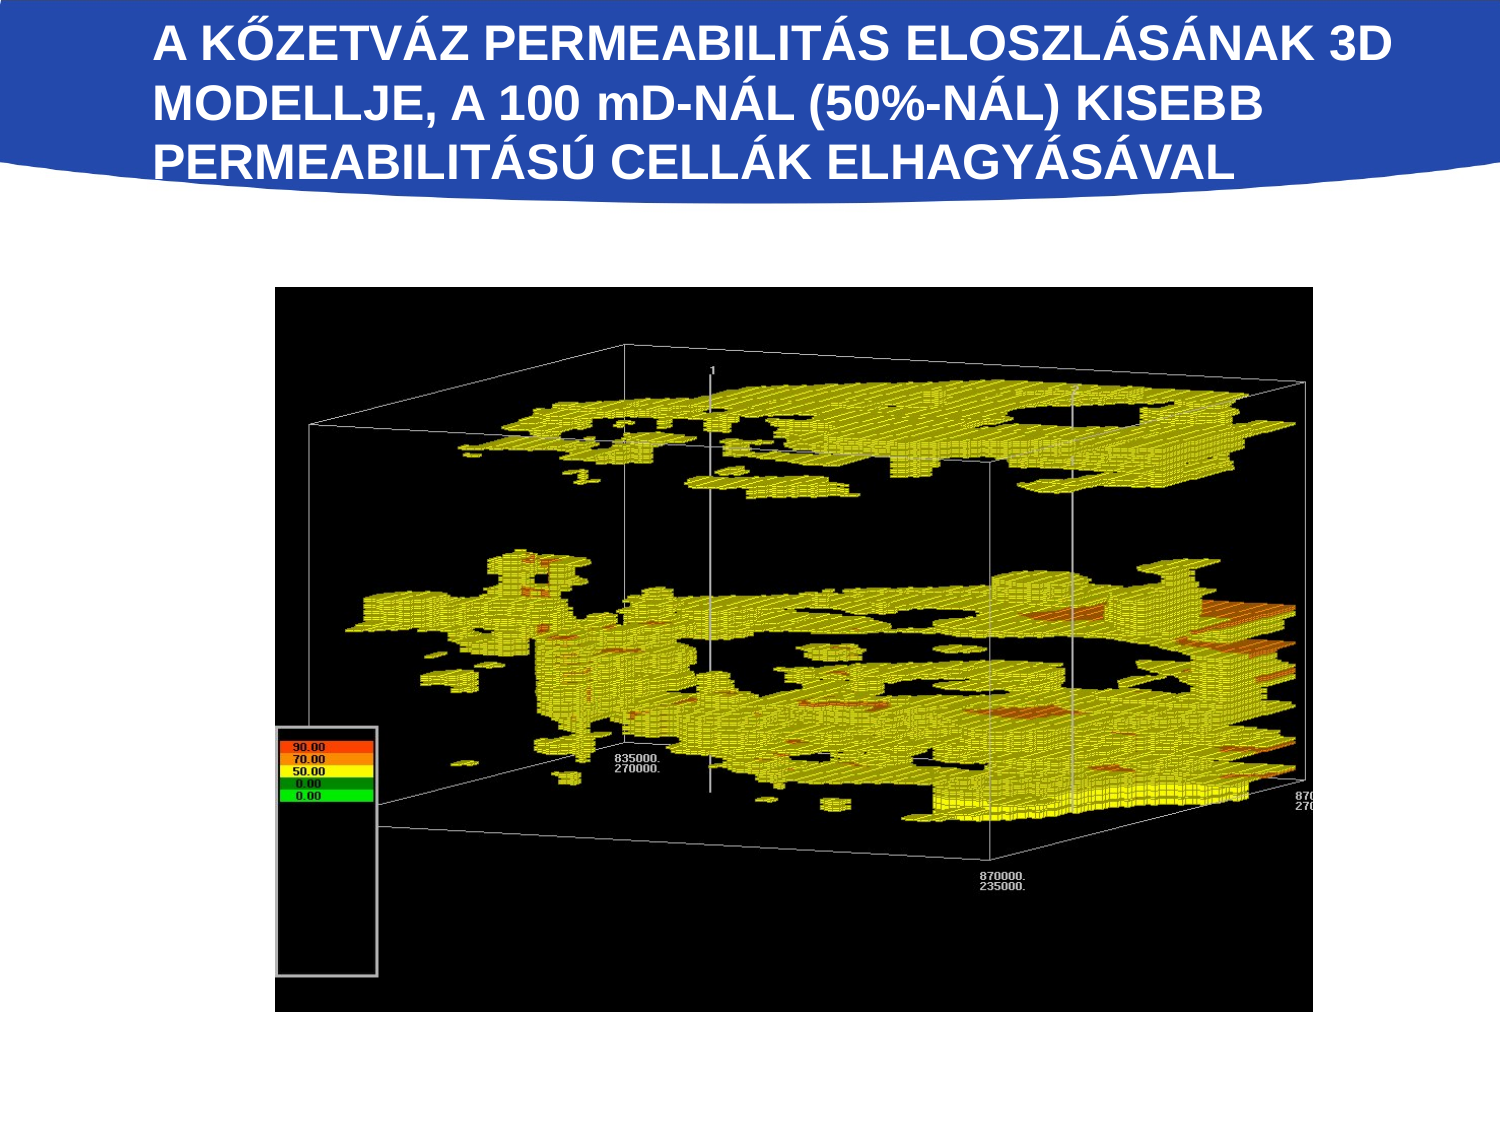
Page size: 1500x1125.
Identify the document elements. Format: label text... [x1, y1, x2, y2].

title A kőzetváz permeabilitás eloszlásának 3D modellje, a 100 md-nál (50%-nál) kisebb permeabilitású cellák elhagyásával [137, 50, 1413, 150]
picture [0, 0, 1500, 1125]
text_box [274, 287, 1313, 1012]
